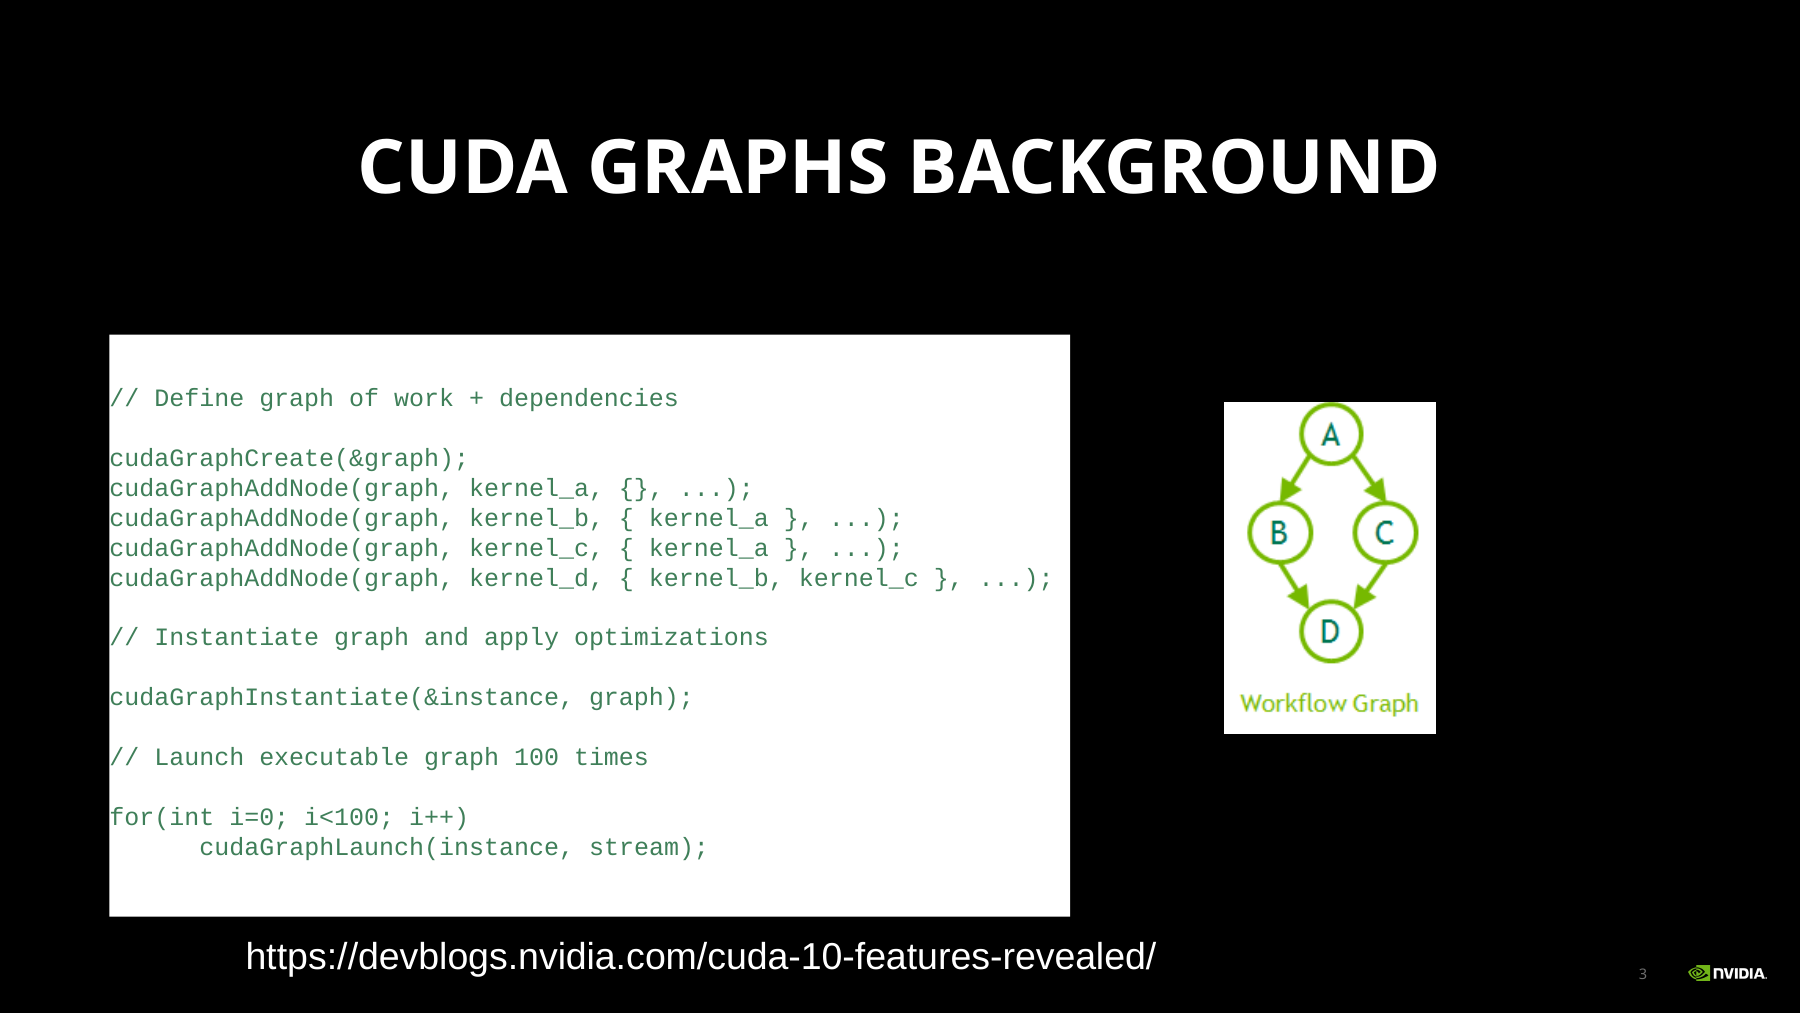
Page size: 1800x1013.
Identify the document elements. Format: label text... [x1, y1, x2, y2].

list // Define graph of work + dependencies cudaGraphCreate(&graph); cudaGraphAddNode(graph, kernel_a, {}, ...); cudaGraphAddNode(graph, kernel_b, { kernel_a }, ...); cudaGraphAddNode(graph, kernel_c, { kernel_a }, ...); cudaGraphAddNode(graph, kernel_d, { kernel_b, kernel_c }, ...); // Instantiate graph and apply optimizations cudaGraphInstantiate(&instance, graph); // Launch executable graph 100 times for(int i=0; i<100; i++) cudaGraphLaunch(instance, stream); [109, 334, 1071, 917]
picture [1688, 965, 1767, 981]
title Cuda graphs background [81, 120, 1719, 219]
text_box https://devblogs.nvidia.com/cuda-10-features-revealed/ [230, 924, 1299, 985]
picture [1224, 402, 1436, 735]
